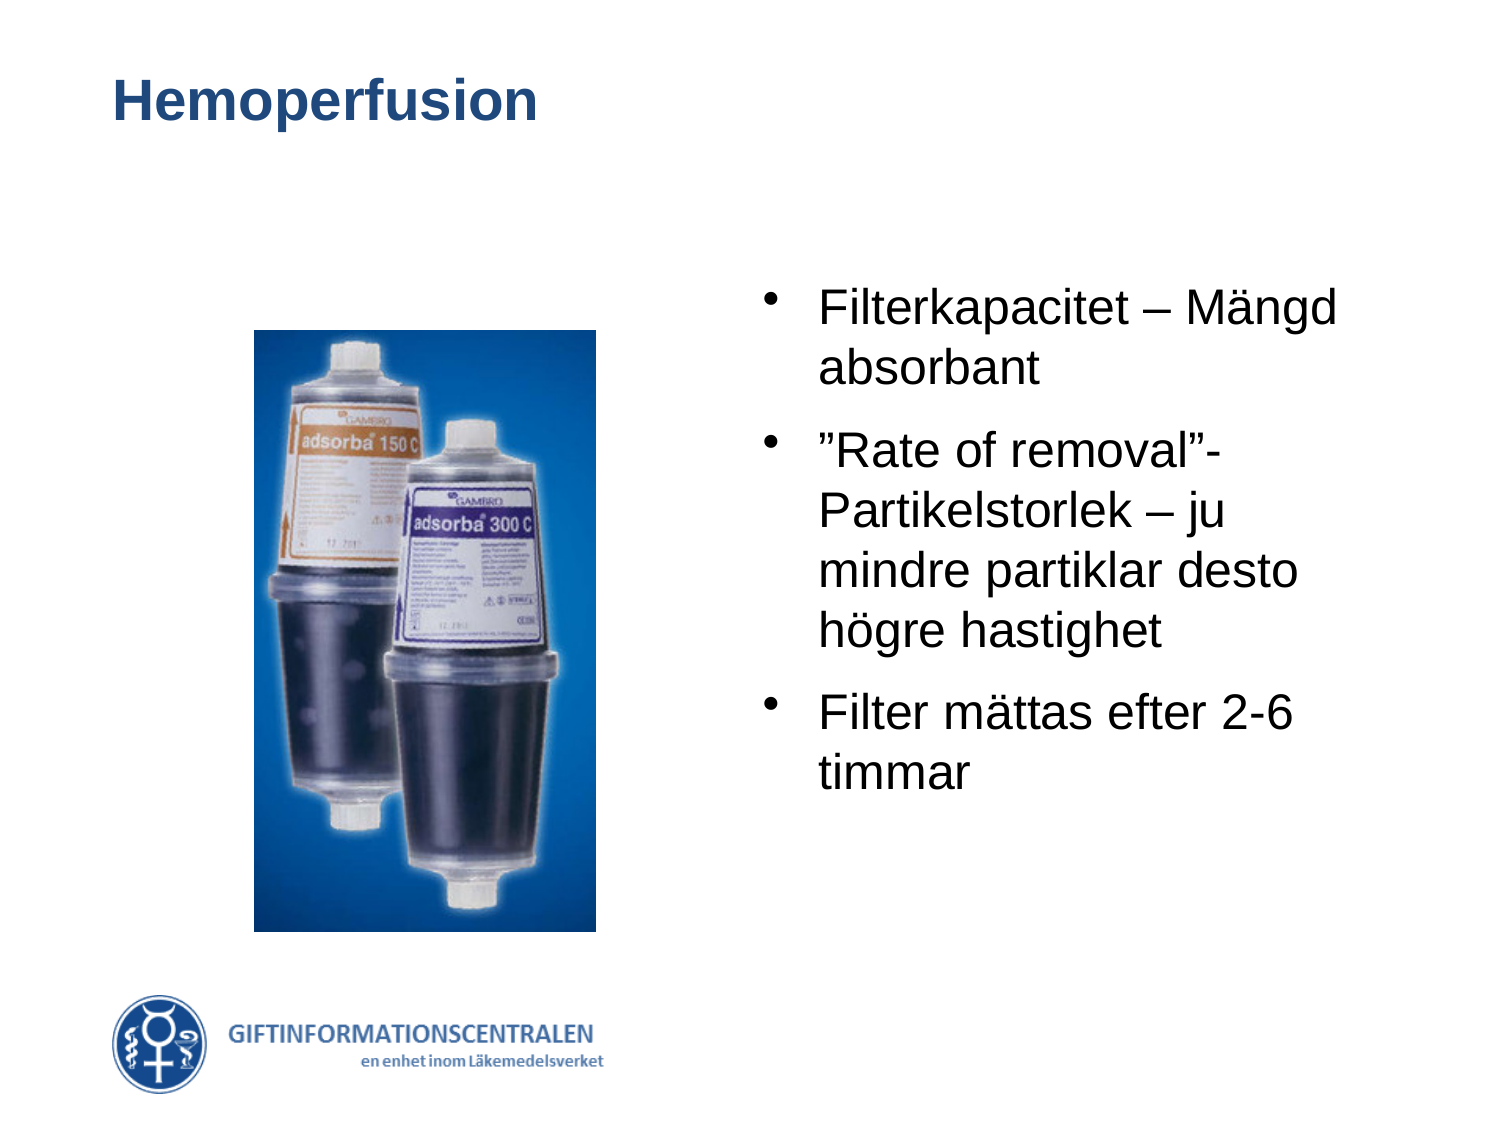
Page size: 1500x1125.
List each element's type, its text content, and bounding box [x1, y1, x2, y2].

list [254, 330, 596, 933]
list Filterkapacitet – Mängd absorbant ”Rate of removal”- Partikelstorlek – ju mindre partiklar desto högre hastighet Filter mättas efter 2-6 timmar [762, 274, 1388, 988]
title Hemoperfusion [112, 62, 1388, 251]
